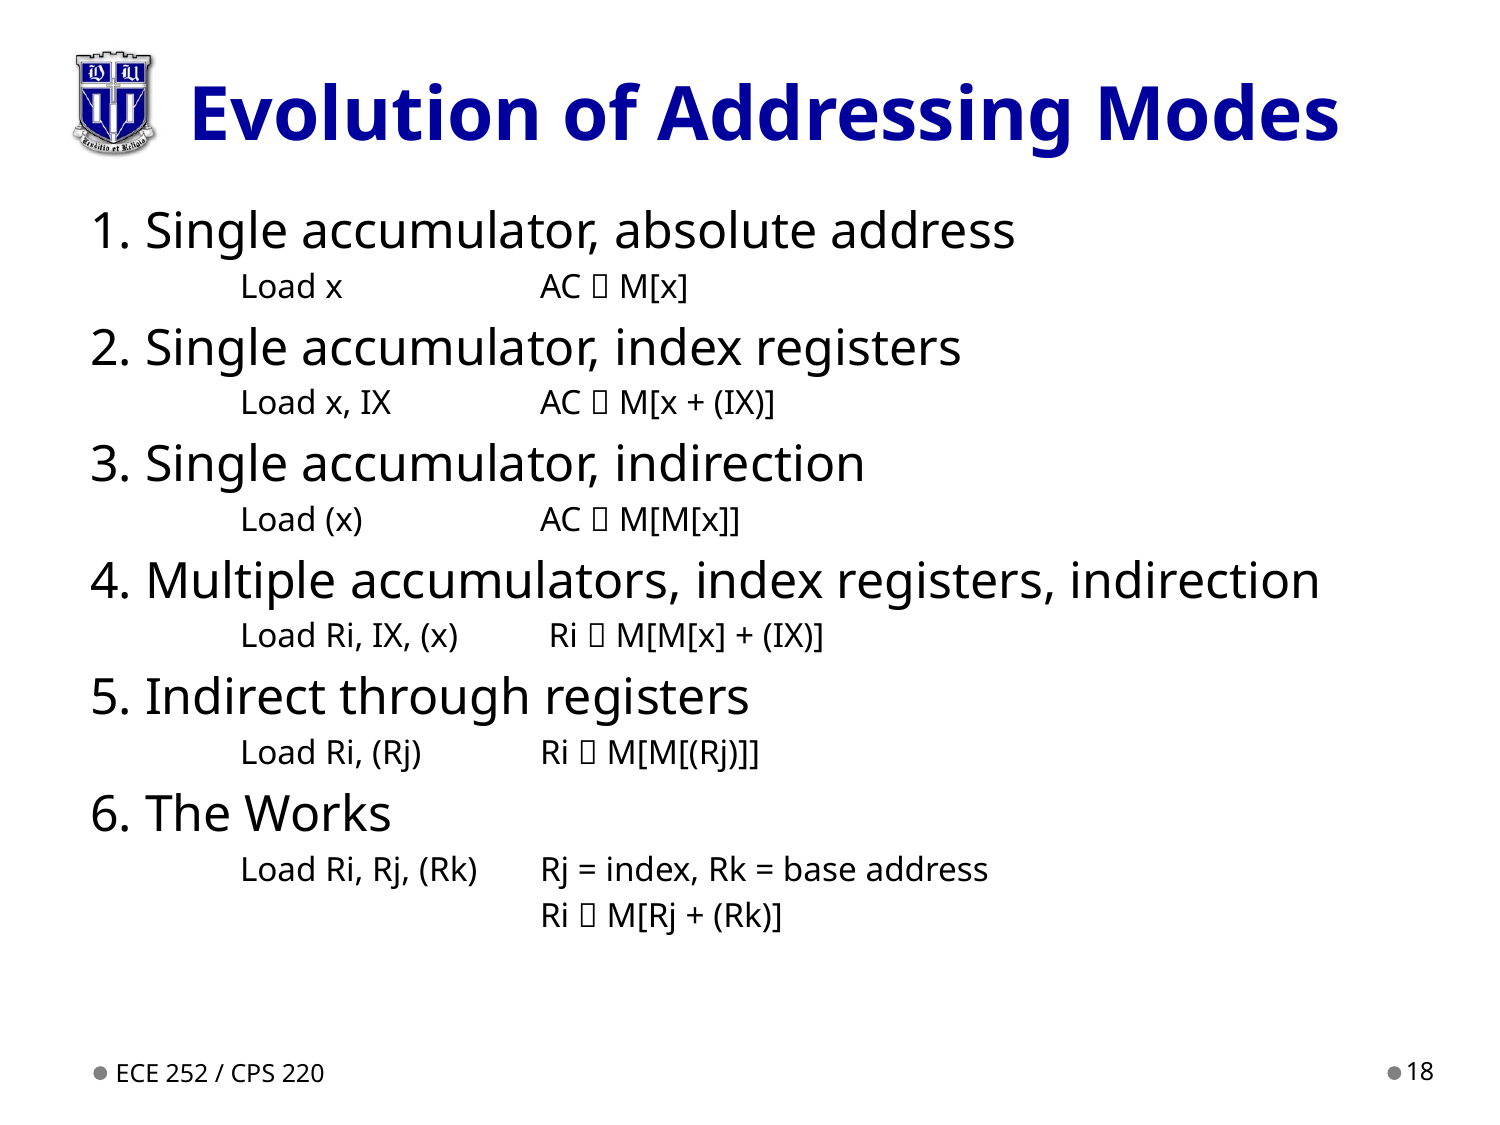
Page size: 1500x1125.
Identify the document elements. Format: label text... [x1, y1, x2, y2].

text_box Evolution of Addressing Modes [173, 24, 1475, 163]
picture [62, 45, 163, 161]
footer ECE 252 / CPS 220 [108, 1042, 576, 1103]
list 1. Single accumulator, absolute address Load x AC  M[x] 2. Single accumulator, index registers Load x, IX AC  M[x + (IX)] 3. Single accumulator, indirection Load (x) AC  M[M[x]] 4. Multiple accumulators, index registers, indirection Load Ri, IX, (x) Ri  M[M[x] + (IX)] 5. Indirect through registers Load Ri, (Rj) Ri  M[M[(Rj)]] 6. The Works Load Ri, Rj, (Rk) Rj = index, Rk = base address Ri  M[Rj + (Rk)] [75, 190, 1412, 1017]
slide_number 18 [1401, 1042, 1494, 1103]
